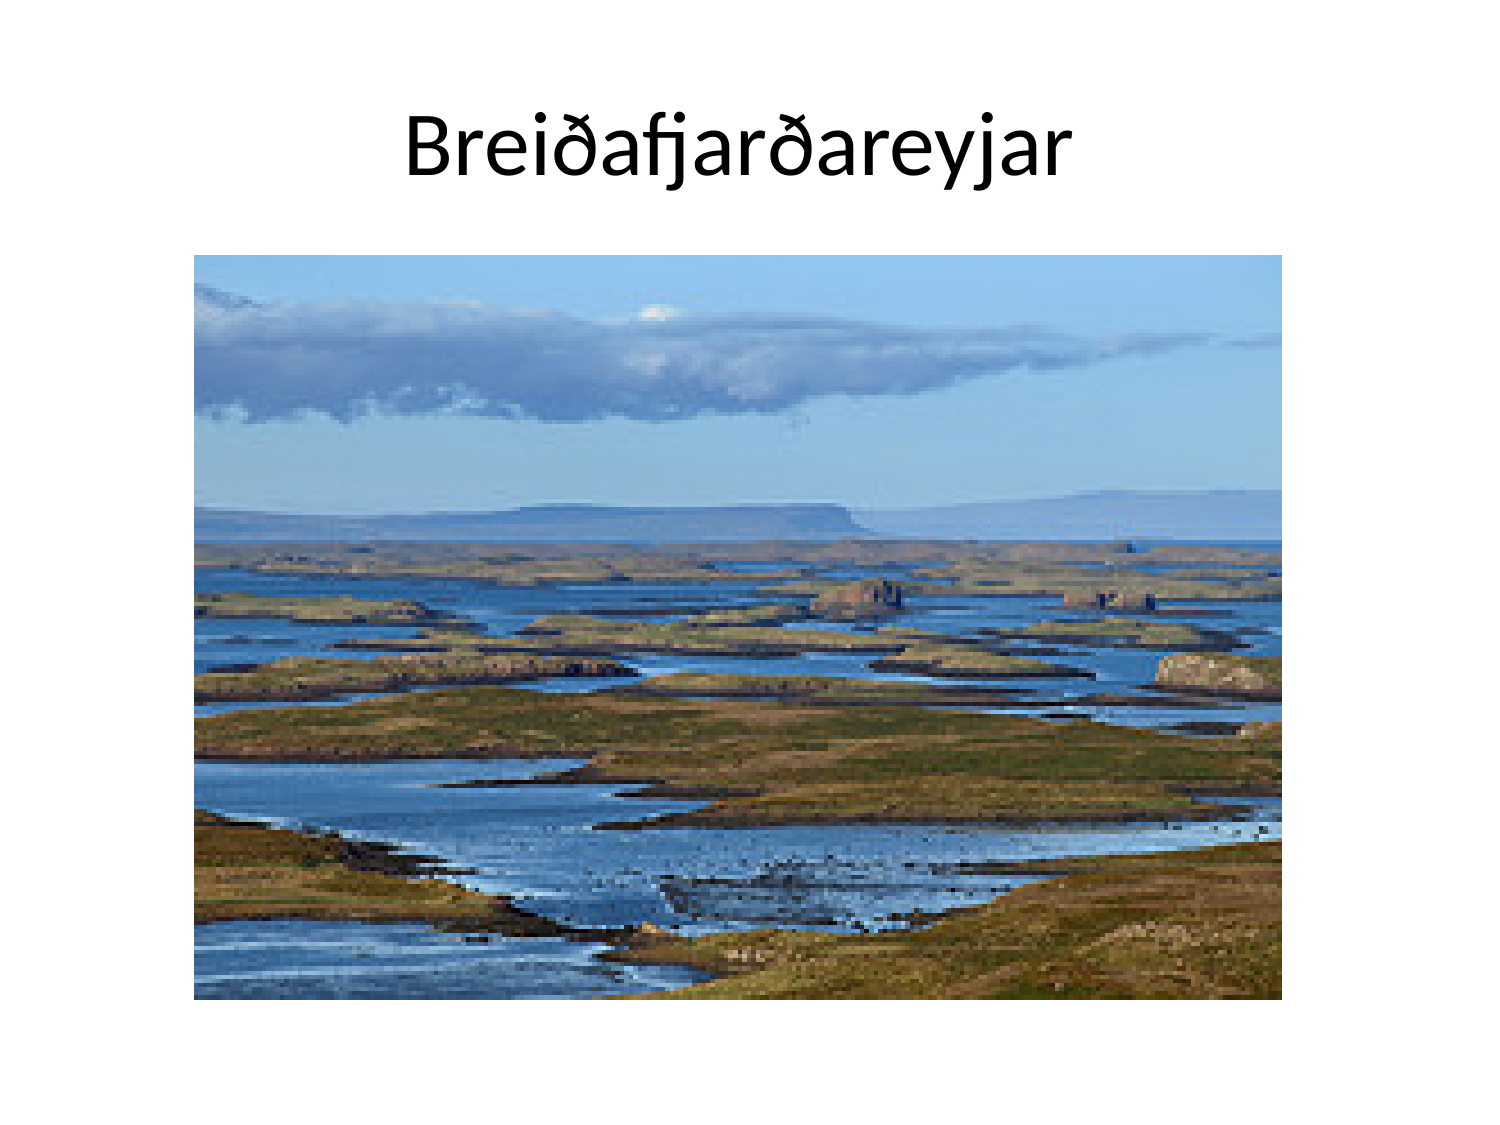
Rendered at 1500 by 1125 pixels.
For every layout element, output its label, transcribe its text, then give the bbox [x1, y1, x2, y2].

title Breiðafjarðareyjar [75, 45, 1425, 233]
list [194, 255, 1282, 1000]
